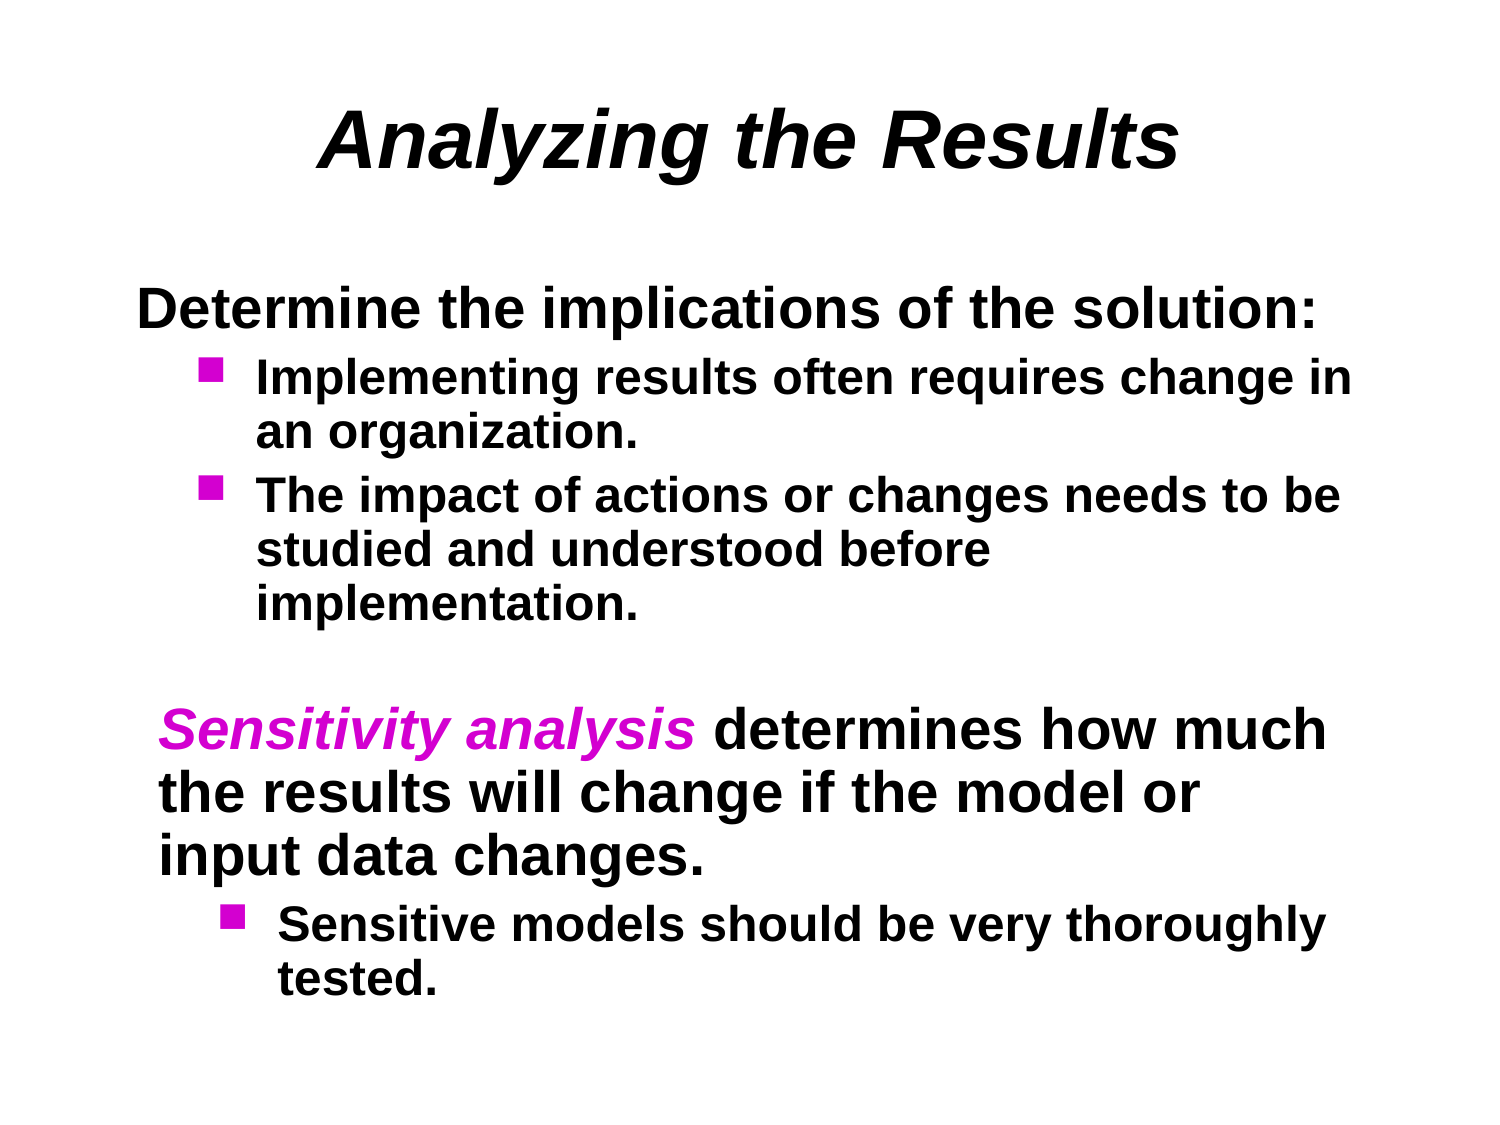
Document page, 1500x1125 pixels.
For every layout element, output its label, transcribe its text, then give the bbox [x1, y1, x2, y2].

list Determine the implications of the solution: Implementing results often requires change in an organization. The impact of actions or changes needs to be studied and understood before implementation. [121, 270, 1379, 667]
text_box Sensitivity analysis determines how much the results will change if the model or input data changes. Sensitive models should be very thoroughly tested. [143, 691, 1357, 1036]
title Analyzing the Results [112, 84, 1388, 198]
